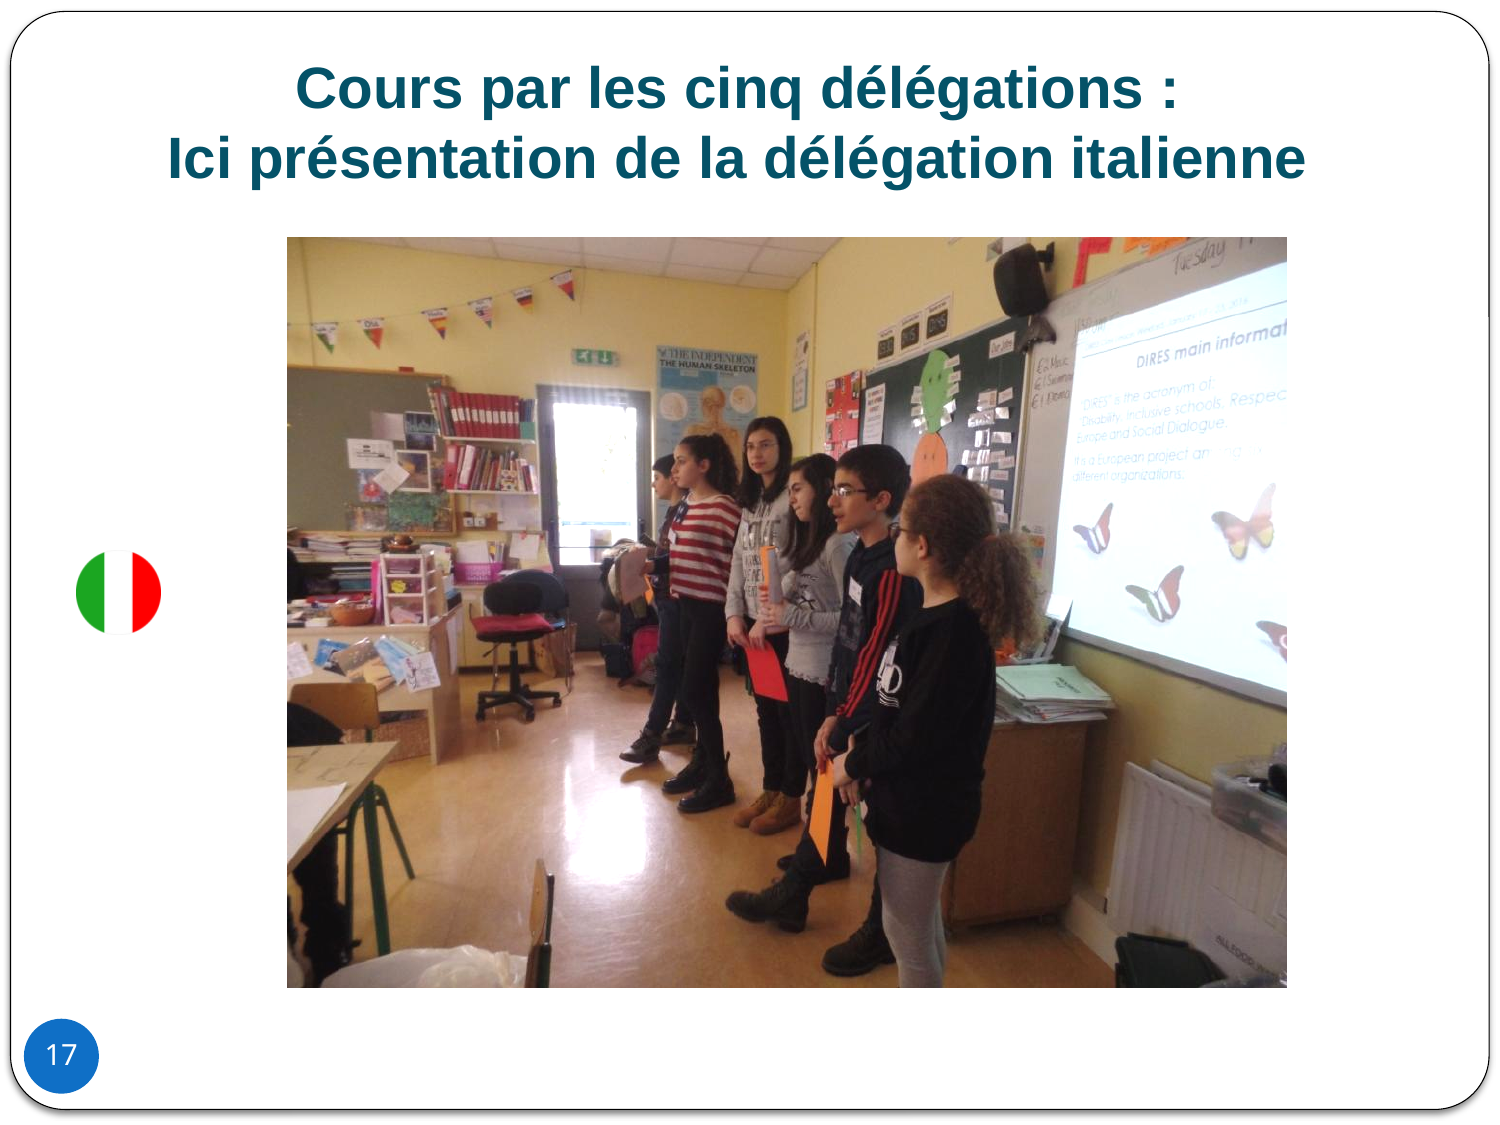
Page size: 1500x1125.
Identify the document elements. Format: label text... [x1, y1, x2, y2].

slide_number 17 [23, 1018, 99, 1094]
text_box Cours par les cinq délégations : Ici présentation de la délégation italienne [29, 42, 1447, 388]
picture [76, 550, 161, 635]
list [287, 237, 1288, 988]
